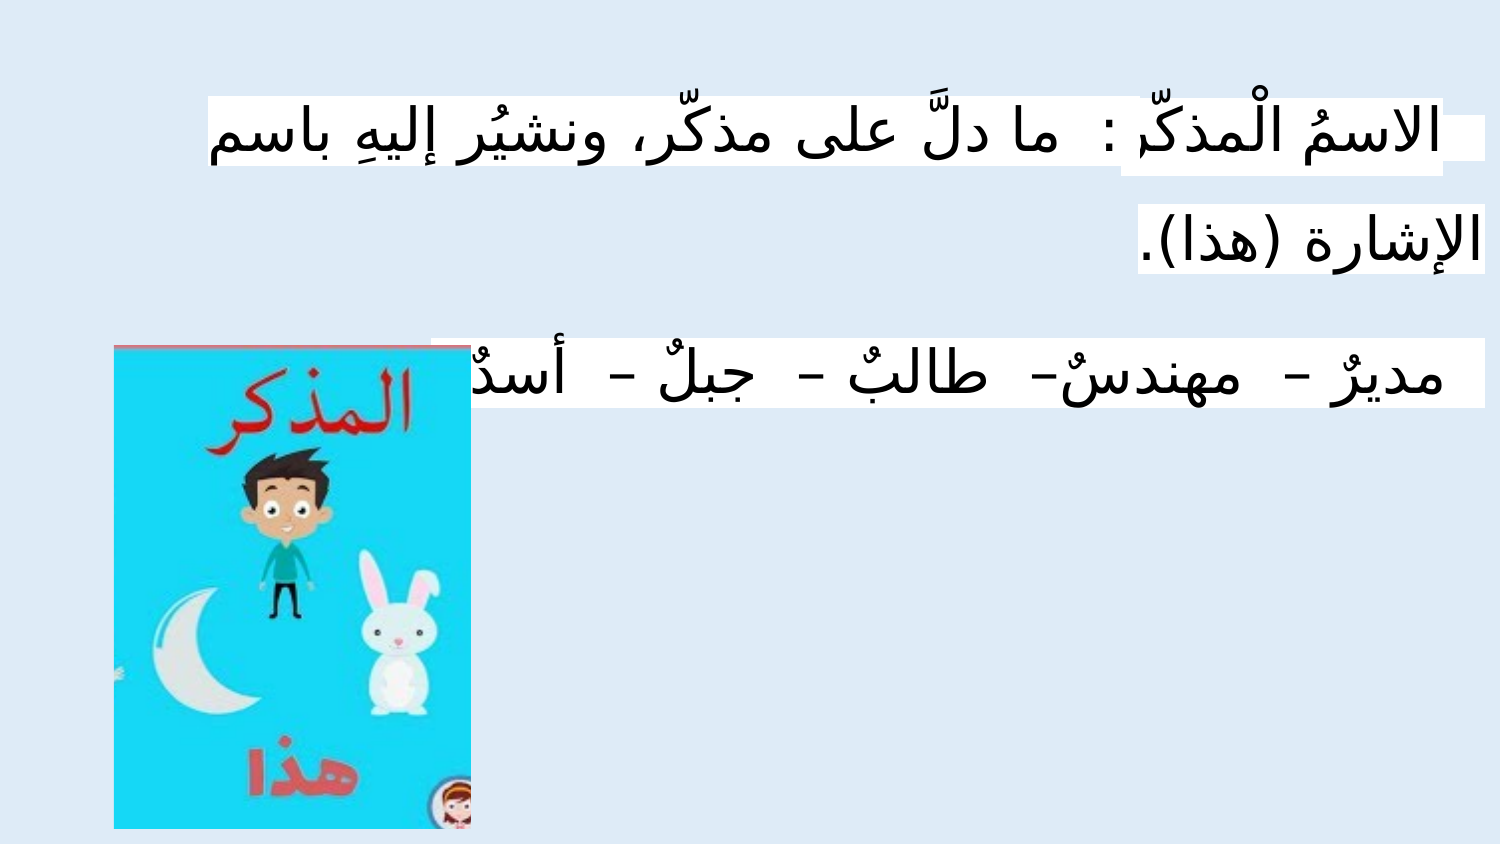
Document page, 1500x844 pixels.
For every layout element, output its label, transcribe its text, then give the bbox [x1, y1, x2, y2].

picture [113, 345, 472, 829]
list الاسمُ الْمذكّر: ما دلَّ على مذكّر، ونشيُر إليهِ باسم الإشارة (هذا). مديرٌ – مهندسٌ– طالبٌ – جبلٌ – أسدٌ . [0, 39, 1500, 500]
